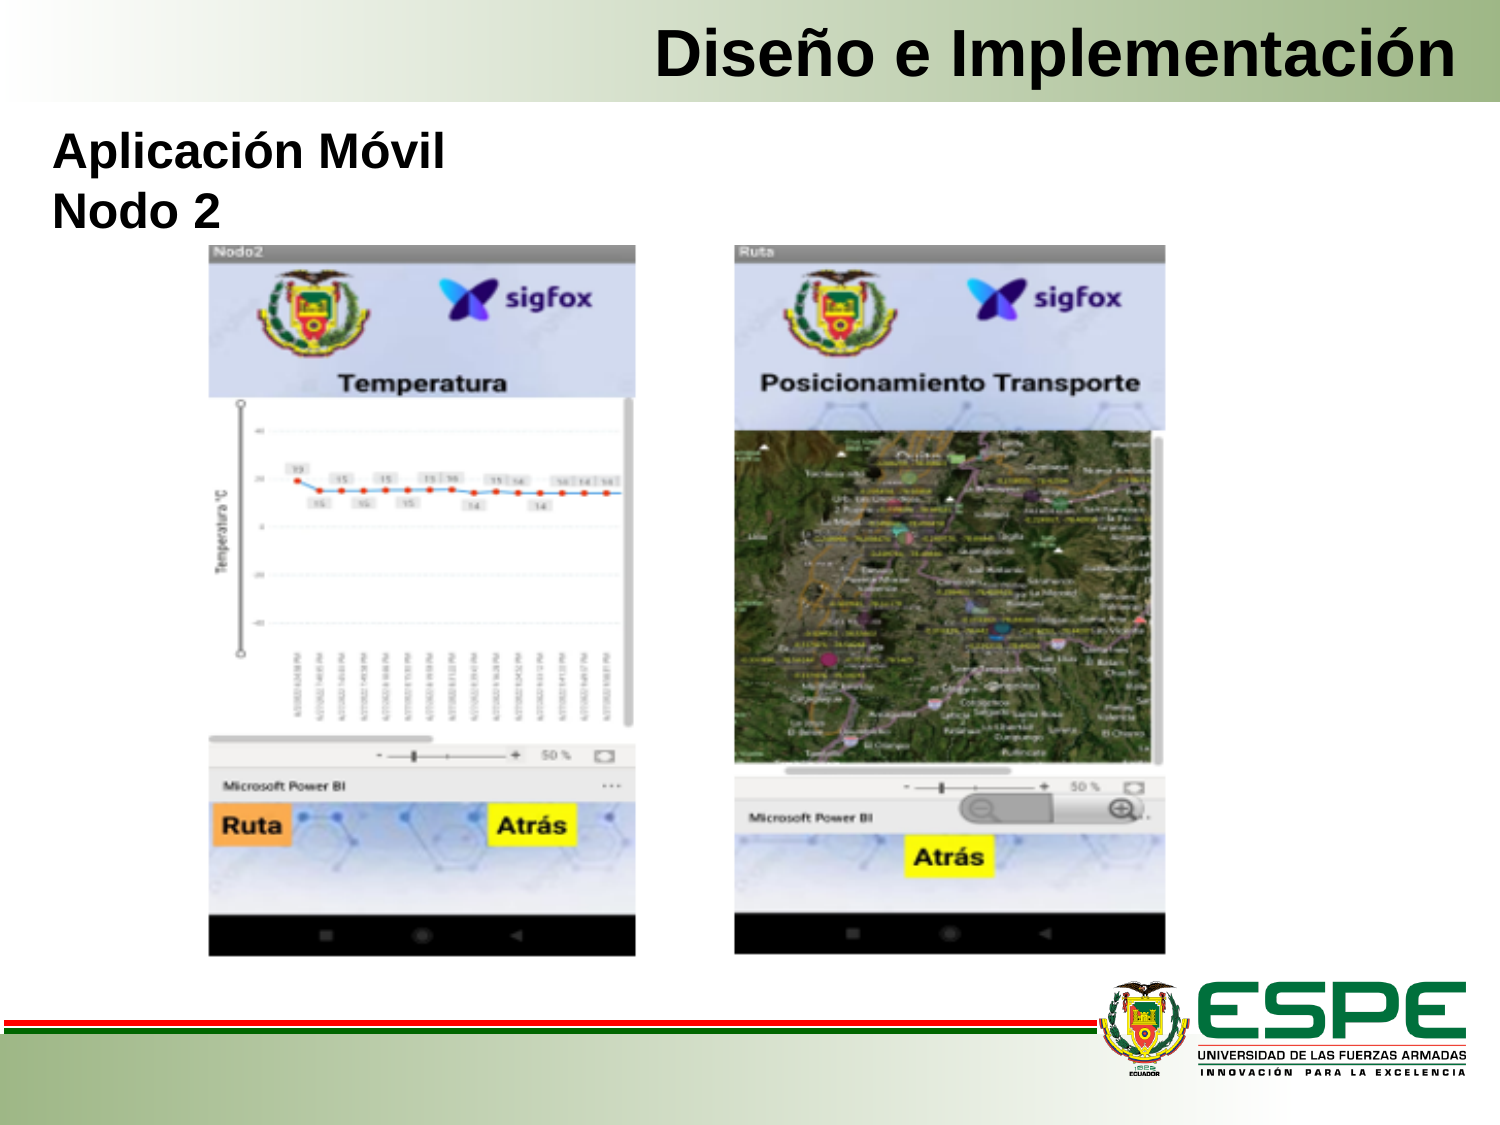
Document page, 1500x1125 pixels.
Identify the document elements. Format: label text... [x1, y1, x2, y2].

picture [1099, 981, 1466, 1076]
title Diseño e Implementación [122, 2, 1473, 83]
text_box Aplicación Móvil Nodo 2 [37, 110, 1072, 246]
picture [198, 245, 1170, 967]
